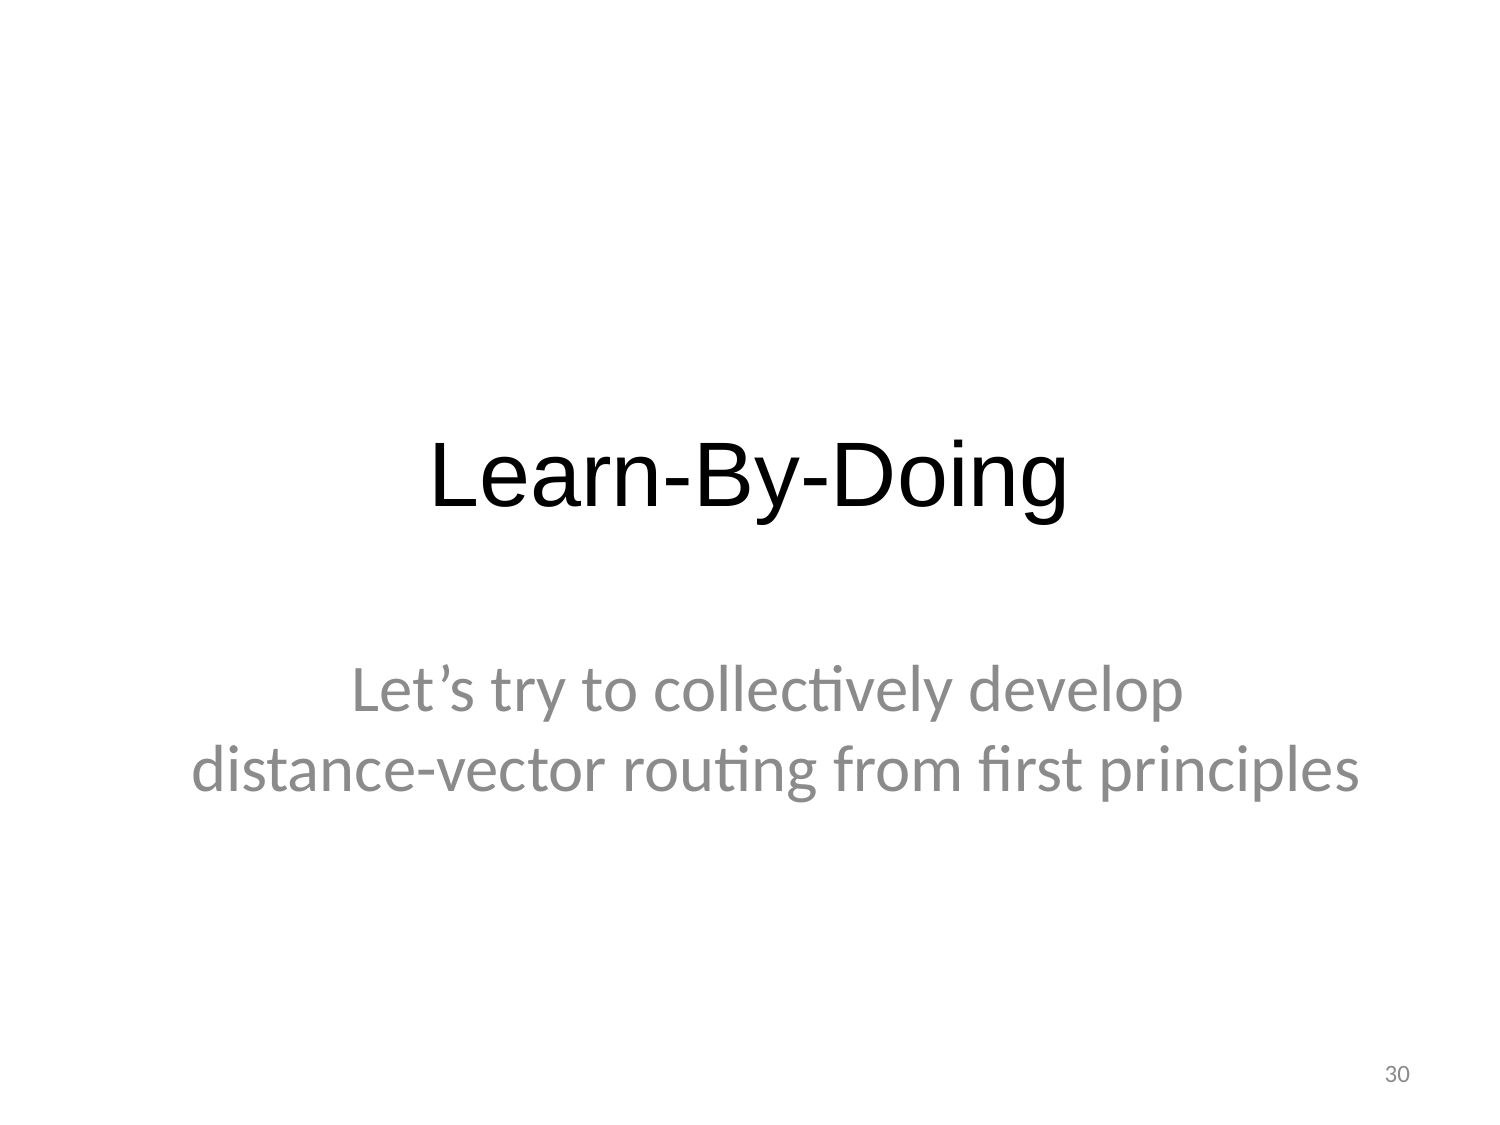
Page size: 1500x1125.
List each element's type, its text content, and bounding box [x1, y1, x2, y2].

slide_number 30 [1074, 1042, 1425, 1103]
subtitle Let’s try to collectively develop distance-vector routing from first principles [75, 637, 1463, 925]
title Learn-By-Doing [112, 349, 1388, 591]
